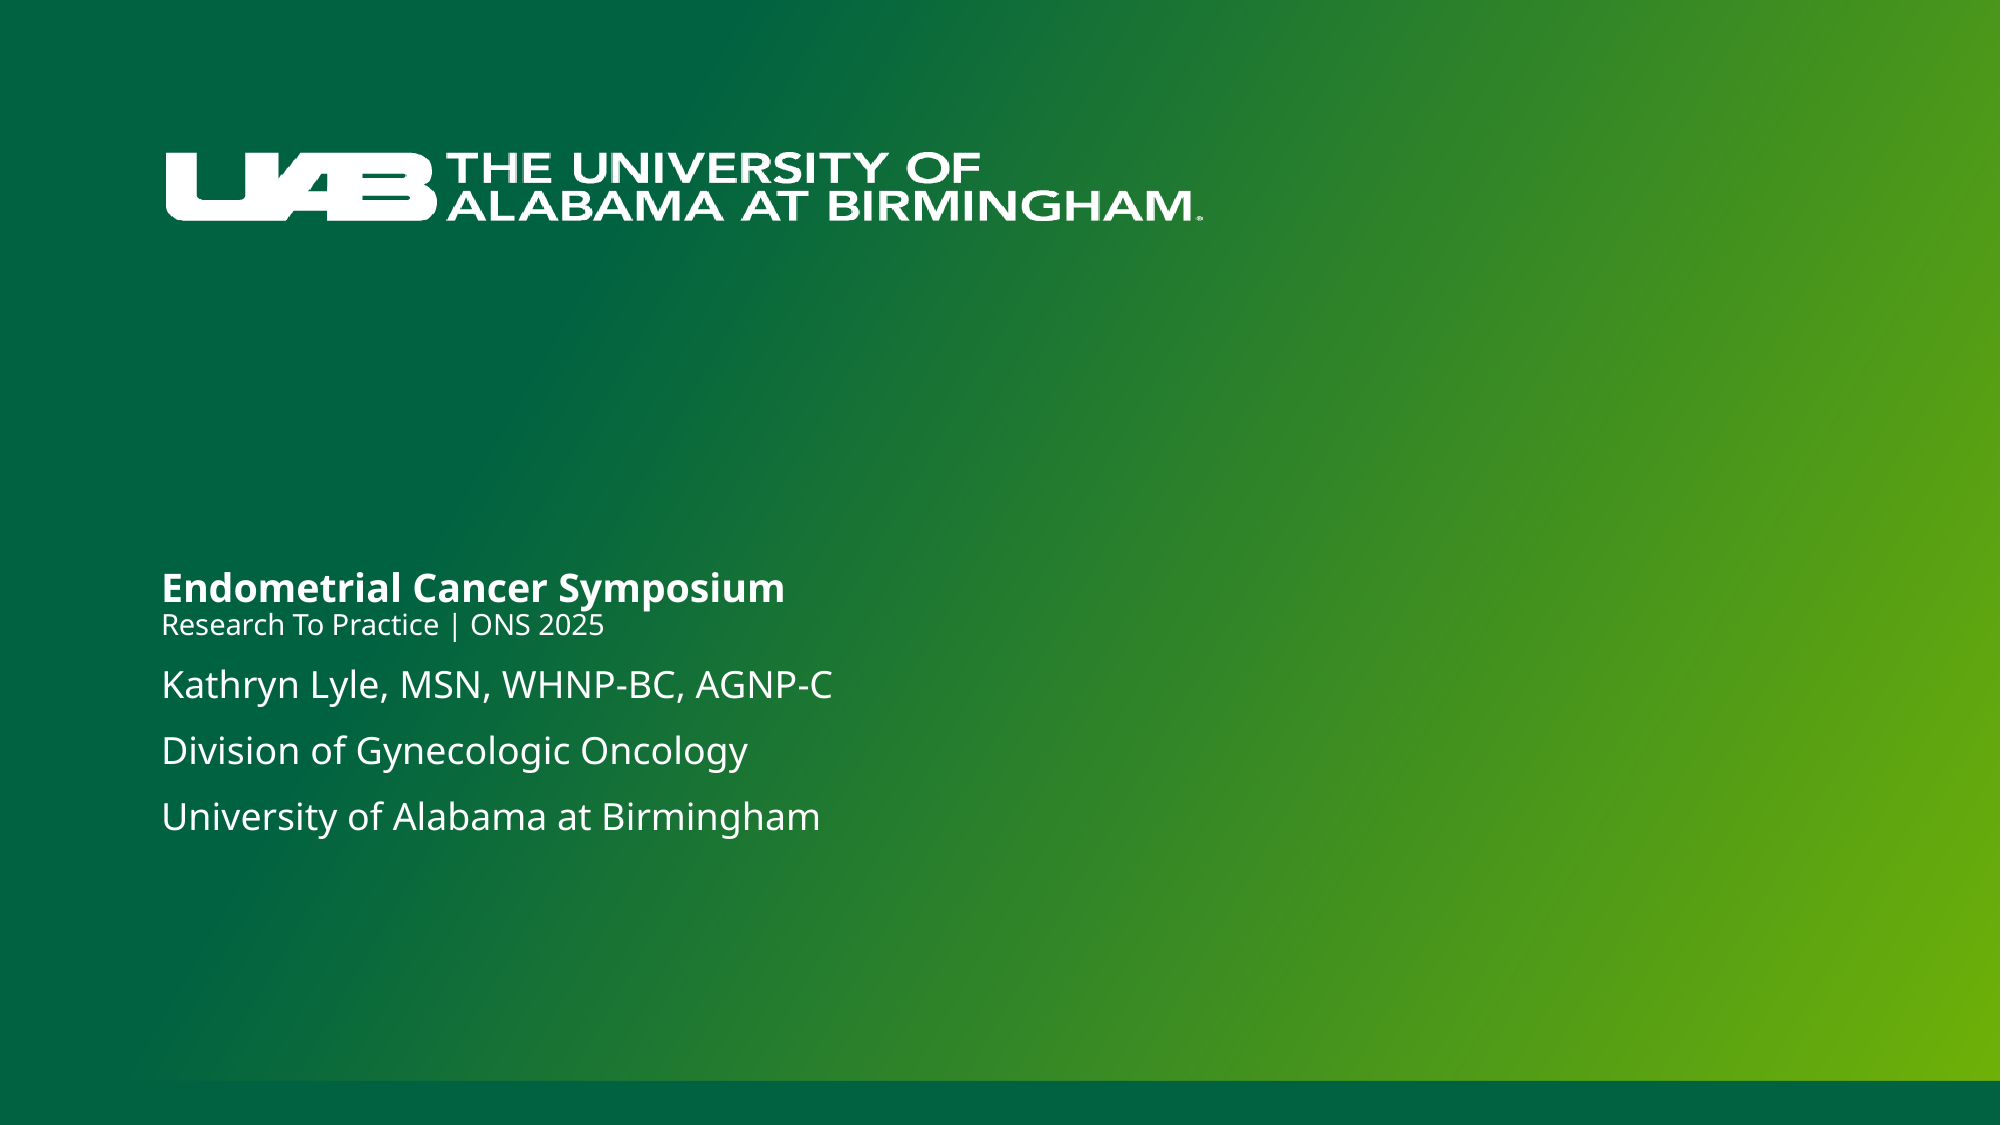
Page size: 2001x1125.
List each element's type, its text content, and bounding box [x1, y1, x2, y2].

picture [166, 152, 1203, 221]
subtitle Kathryn Lyle, MSN, WHNP-BC, AGNP-C Division of Gynecologic Oncology University of Alabama at Birmingham [160, 690, 1271, 927]
title Endometrial Cancer Symposium Research To Practice | ONS 2025 [160, 429, 1645, 690]
